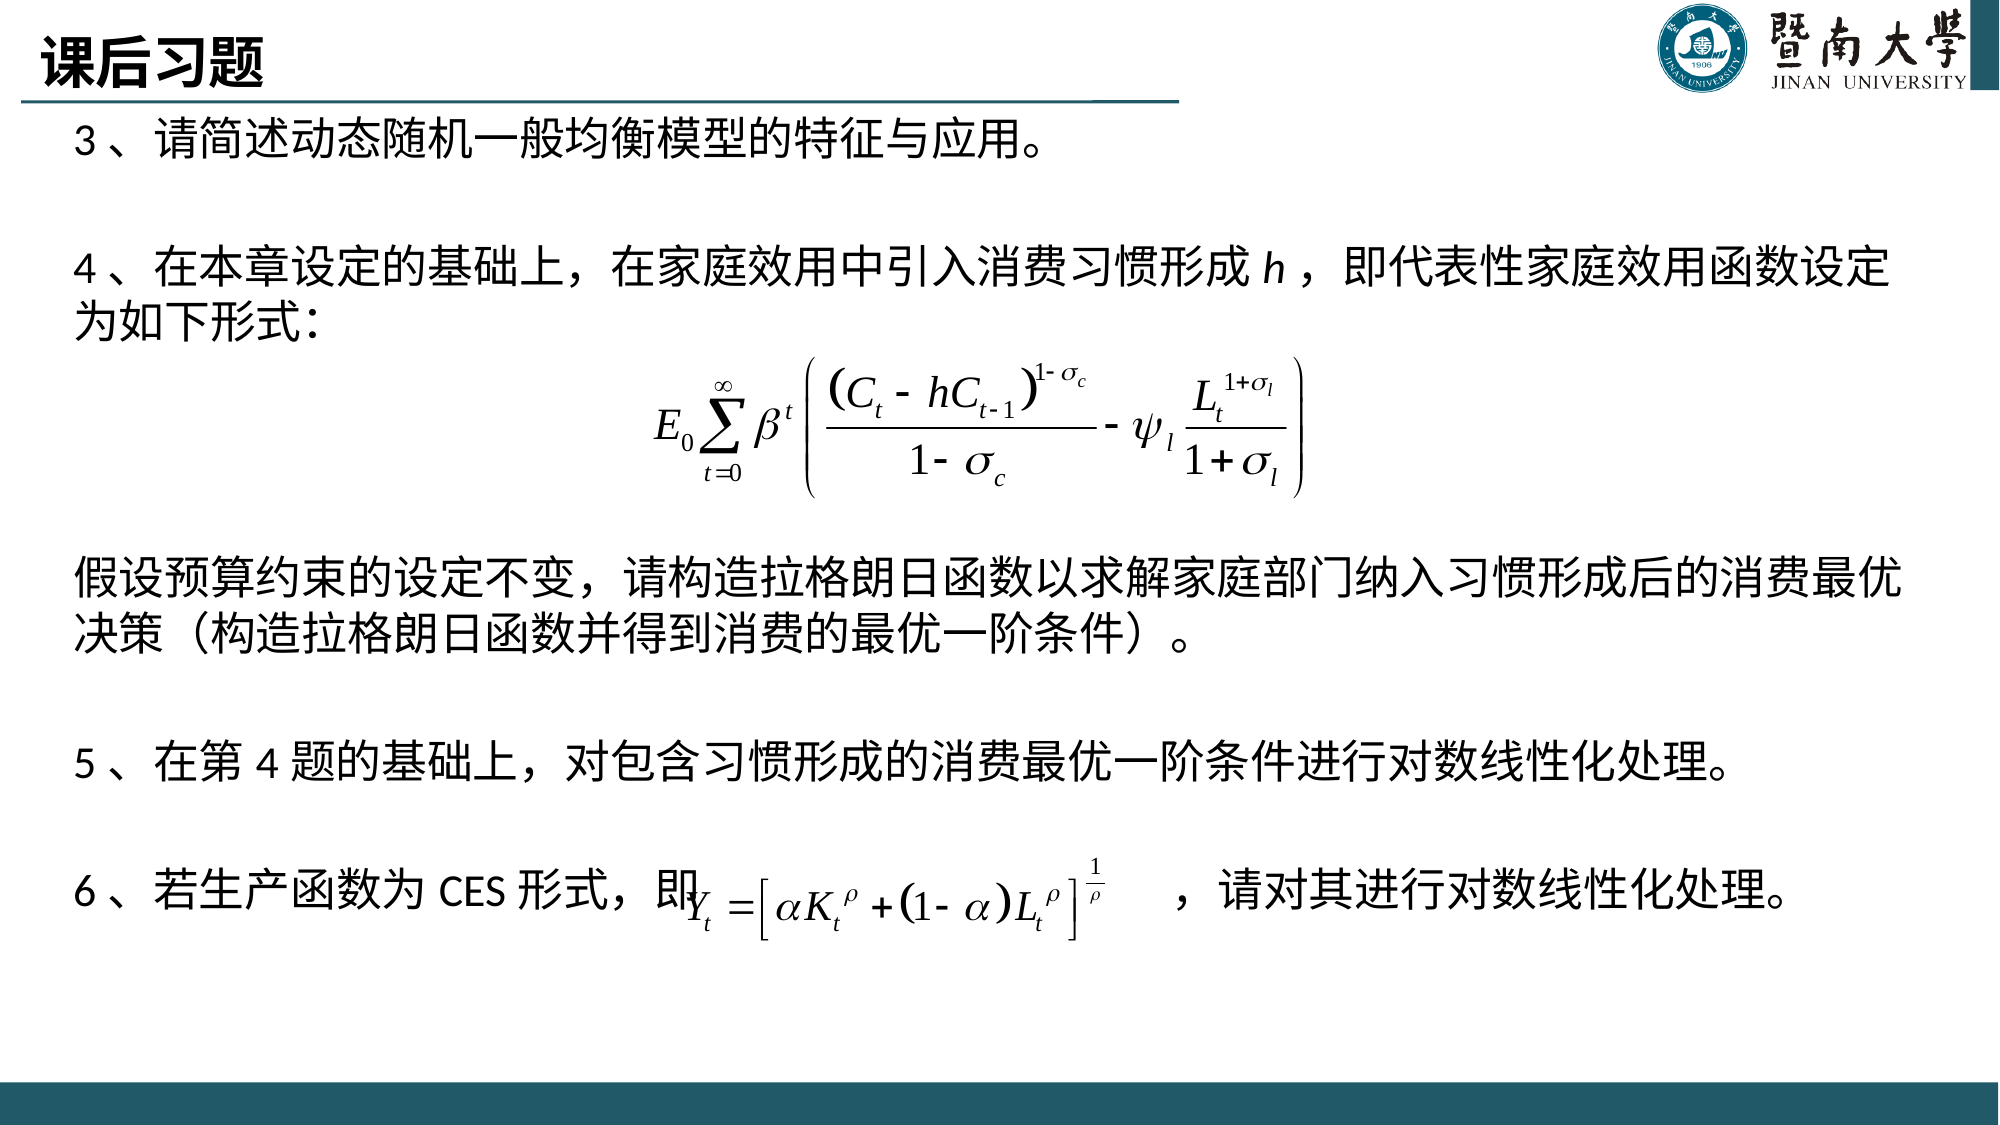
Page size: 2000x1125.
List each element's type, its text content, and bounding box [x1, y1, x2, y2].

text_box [680, 845, 1114, 950]
picture [1657, 3, 1967, 93]
text_box 3、请简述动态随机一般均衡模型的特征与应用。 4、在本章设定的基础上，在家庭效用中引入消费习惯形成h，即代表性家庭效用函数设定为如下形式： 假设预算约束的设定不变，请构造拉格朗日函数以求解家庭部门纳入习惯形成后的消费最优决策（构造拉格朗日函数并得到消费的最优一阶条件）。 5、在第4题的基础上，对包含习惯形成的消费最优一阶条件进行对数线性化处理。 6、若生产函数为CES形式，即 ，请对其进行对数线性化处理。 [58, 101, 1929, 1081]
text_box 课后习题 [24, 19, 521, 102]
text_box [645, 349, 1318, 507]
